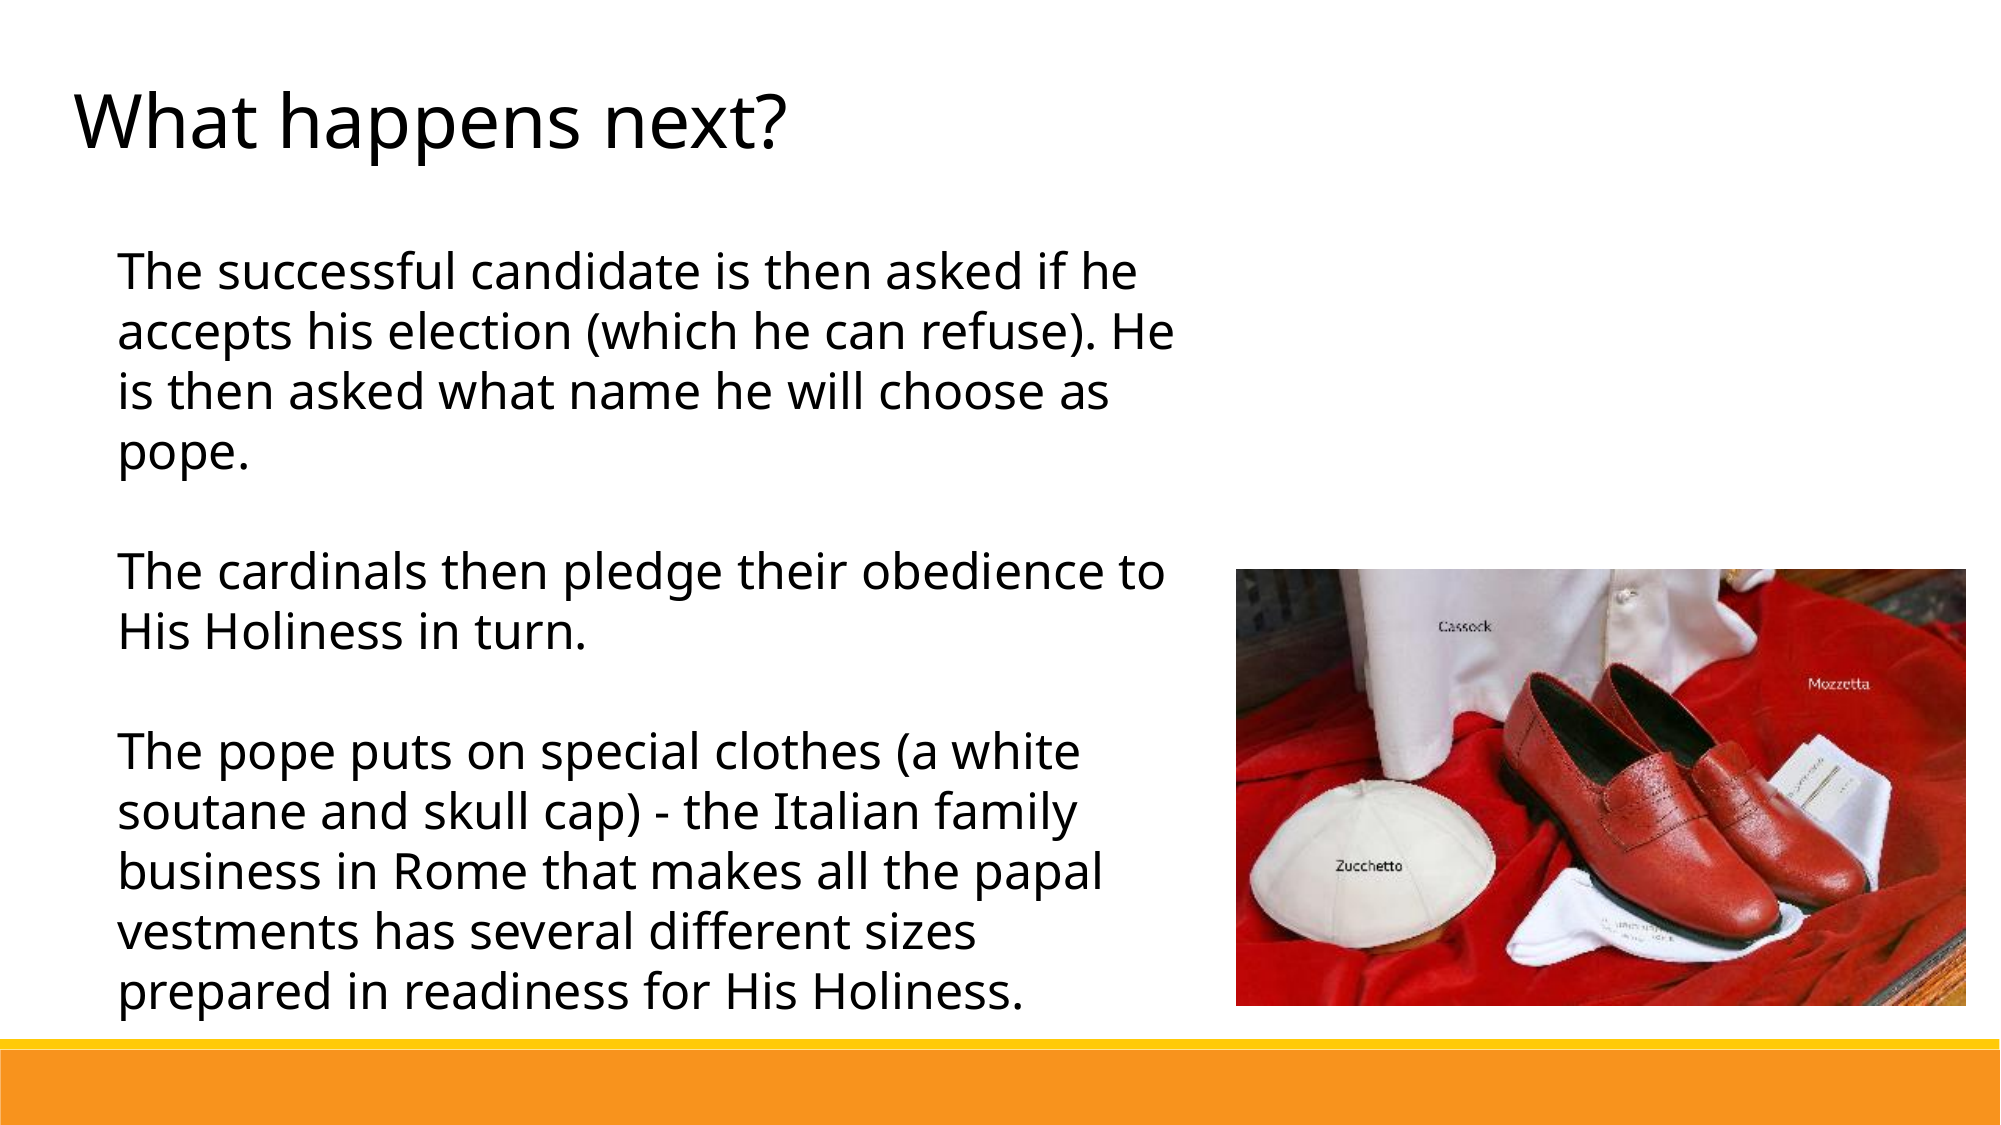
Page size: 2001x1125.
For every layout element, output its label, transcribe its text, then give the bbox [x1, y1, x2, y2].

text_box What happens next? [58, 66, 804, 172]
picture [1235, 569, 1966, 1006]
text_box The successful candidate is then asked if he accepts his election (which he can refuse). He is then asked what name he will choose as pope. The cardinals then pledge their obedience to His Holiness in turn. The pope puts on special clothes (a white soutane and skull cap) - the Italian family business in Rome that makes all the papal vestments has several different sizes prepared in readiness for His Holiness. [102, 231, 1213, 1027]
